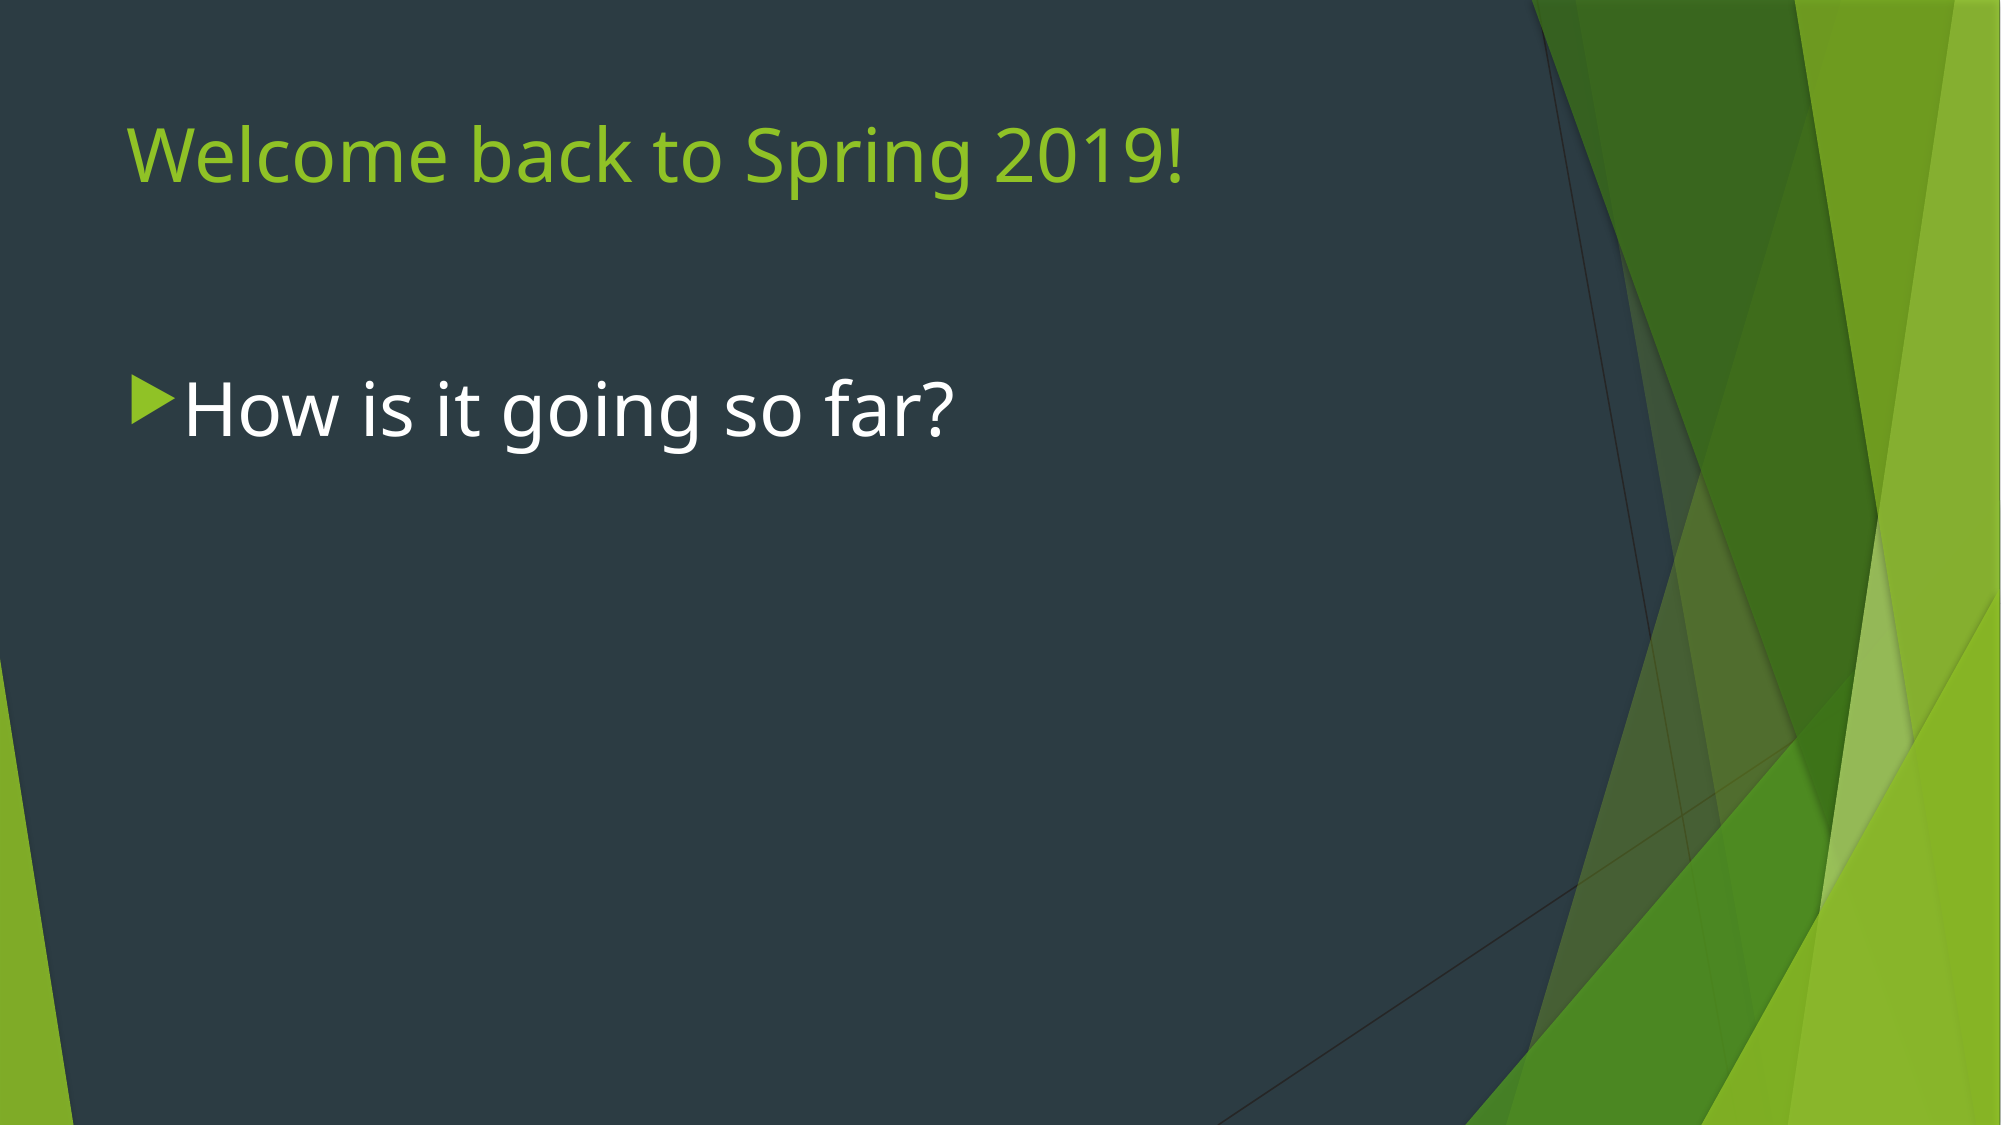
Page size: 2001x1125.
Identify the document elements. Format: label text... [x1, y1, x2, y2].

list How is it going so far? [111, 354, 1522, 992]
title Welcome back to Spring 2019! [111, 99, 1522, 317]
